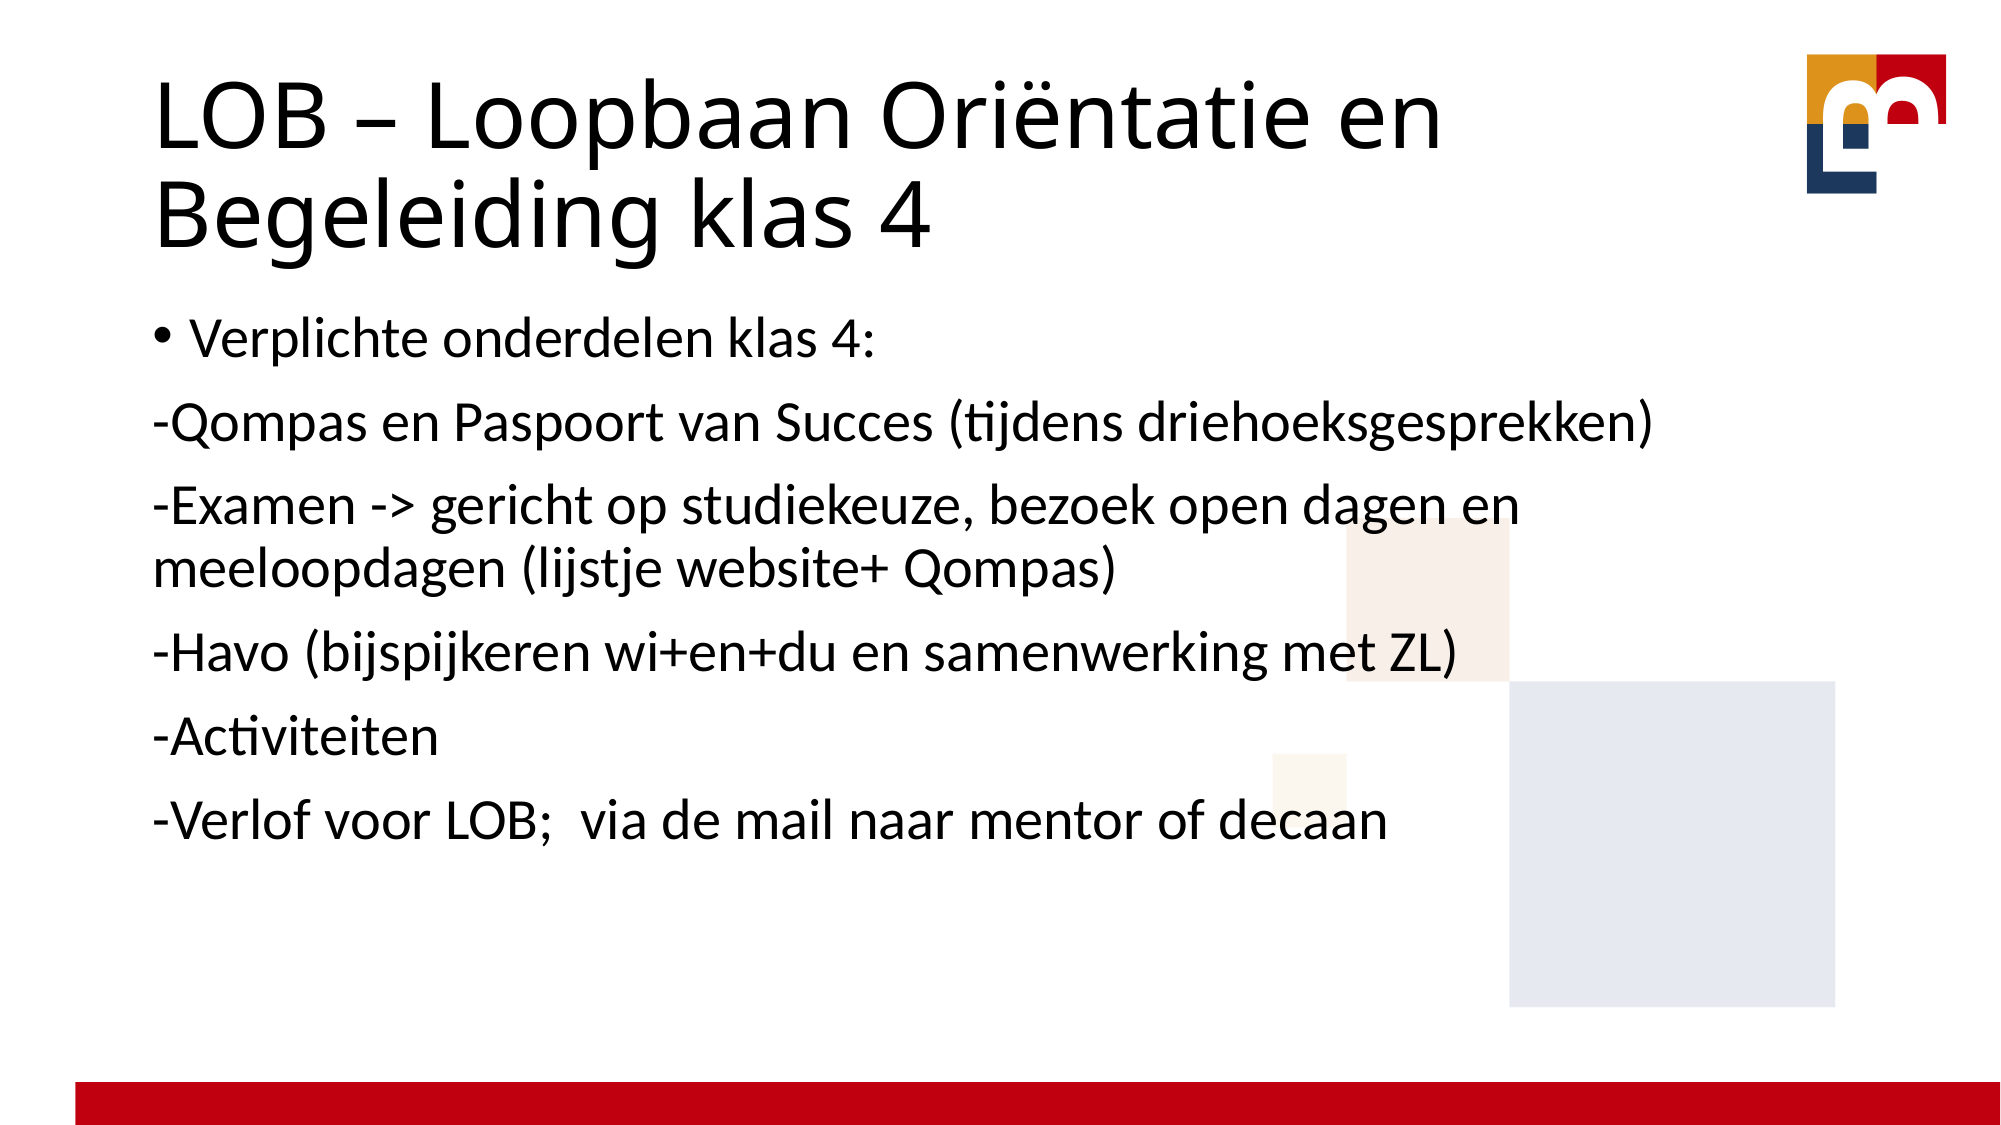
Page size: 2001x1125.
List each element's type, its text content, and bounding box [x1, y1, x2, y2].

title LOB – Loopbaan Oriëntatie en Begeleiding klas 4 [137, 59, 1863, 278]
picture [0, 0, 2001, 1125]
list Verplichte onderdelen klas 4: -Qompas en Paspoort van Succes (tijdens driehoeksgesprekken) -Examen -> gericht op studiekeuze, bezoek open dagen en meeloopdagen (lijstje website+ Qompas) -Havo (bijspijkeren wi+en+du en samenwerking met ZL) -Activiteiten -Verlof voor LOB; via de mail naar mentor of decaan [137, 299, 1863, 1014]
